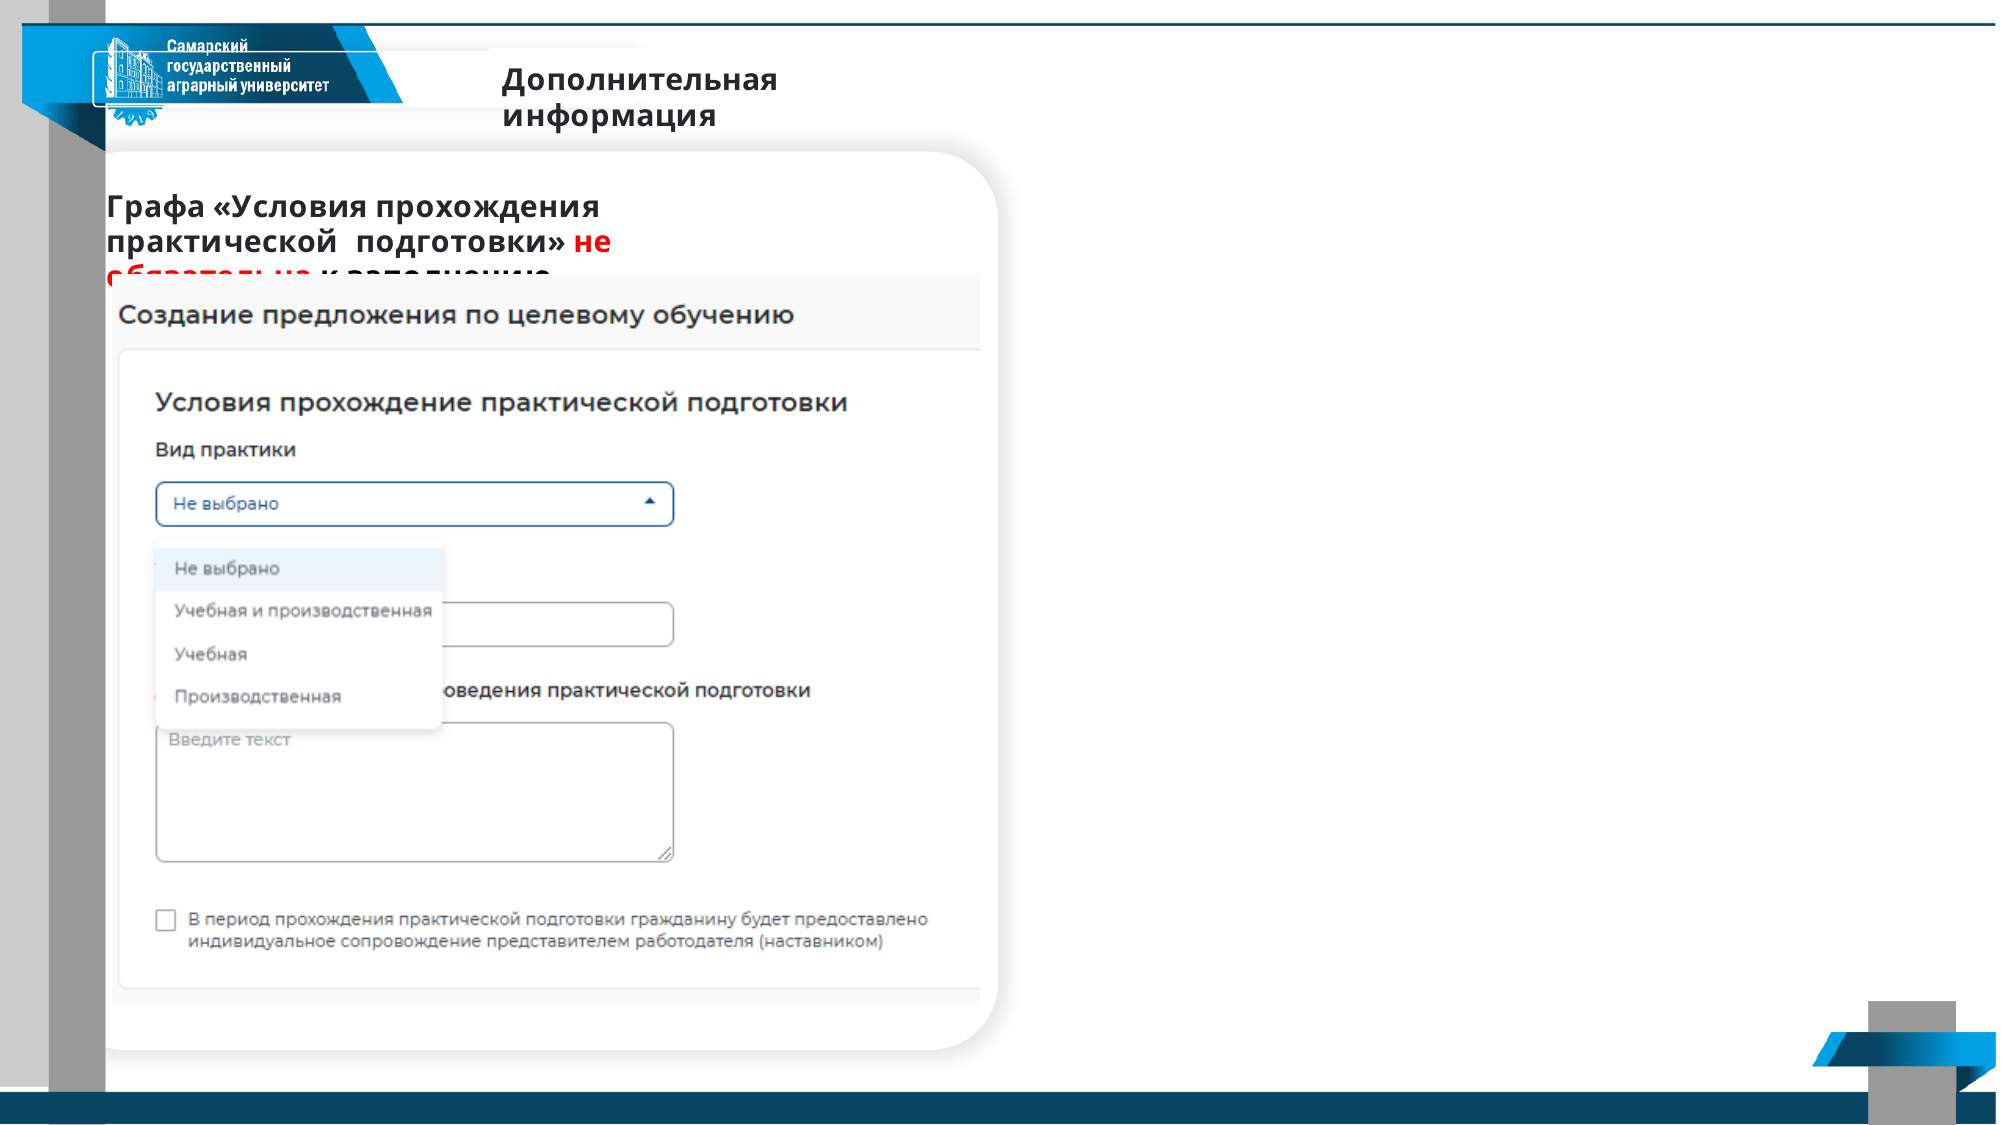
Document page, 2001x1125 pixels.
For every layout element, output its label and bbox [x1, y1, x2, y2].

picture [0, 0, 1996, 1125]
text_box [57, 20, 1030, 1005]
